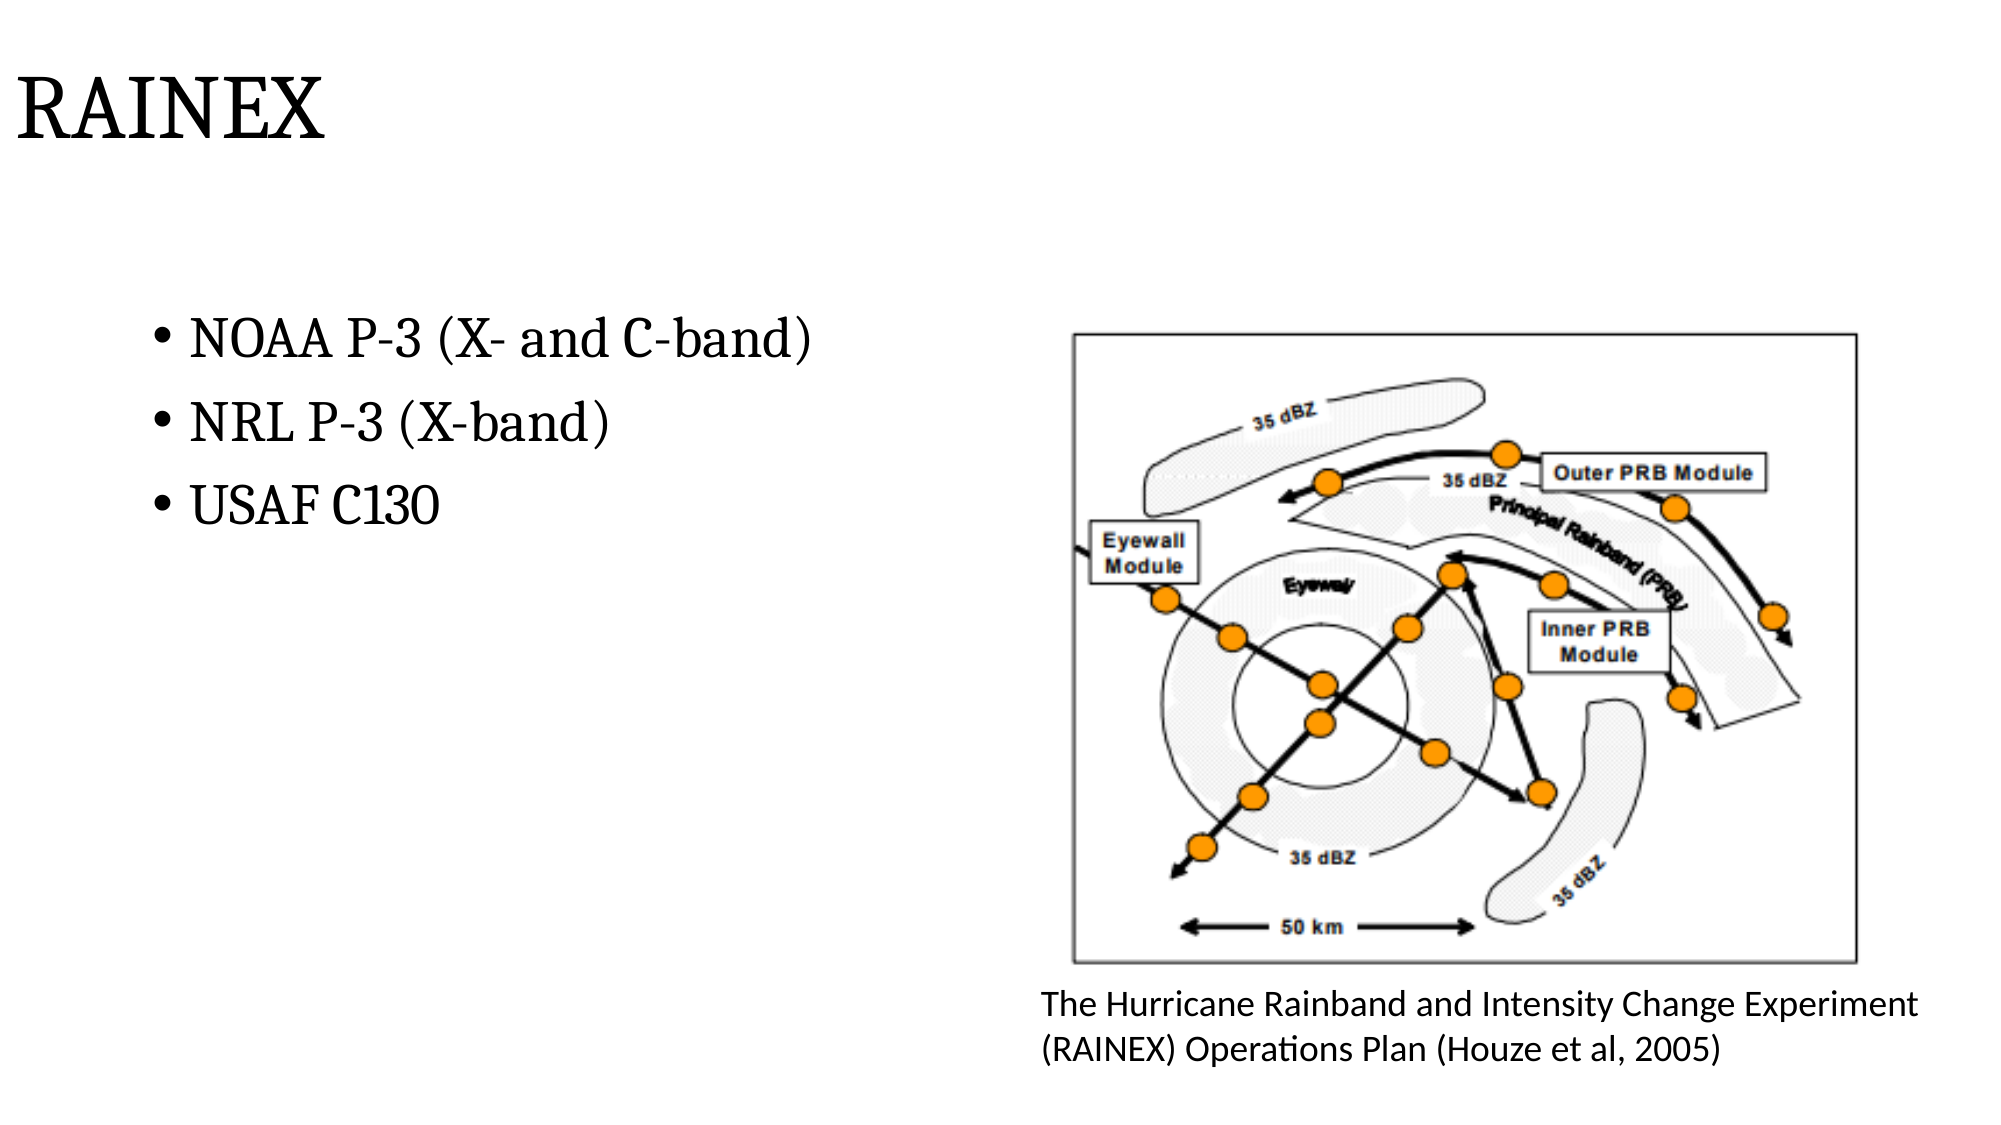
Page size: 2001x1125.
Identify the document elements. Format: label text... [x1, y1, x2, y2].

list NOAA P-3 (X- and C-band) NRL P-3 (X-band) USAF C130 [137, 299, 1863, 1014]
text_box The Hurricane Rainband and Intensity Change Experiment (RAINEX) Operations Plan (Houze et al, 2005) [1026, 971, 1945, 1076]
picture [1065, 327, 1863, 972]
title RAINEX [0, 0, 2000, 218]
